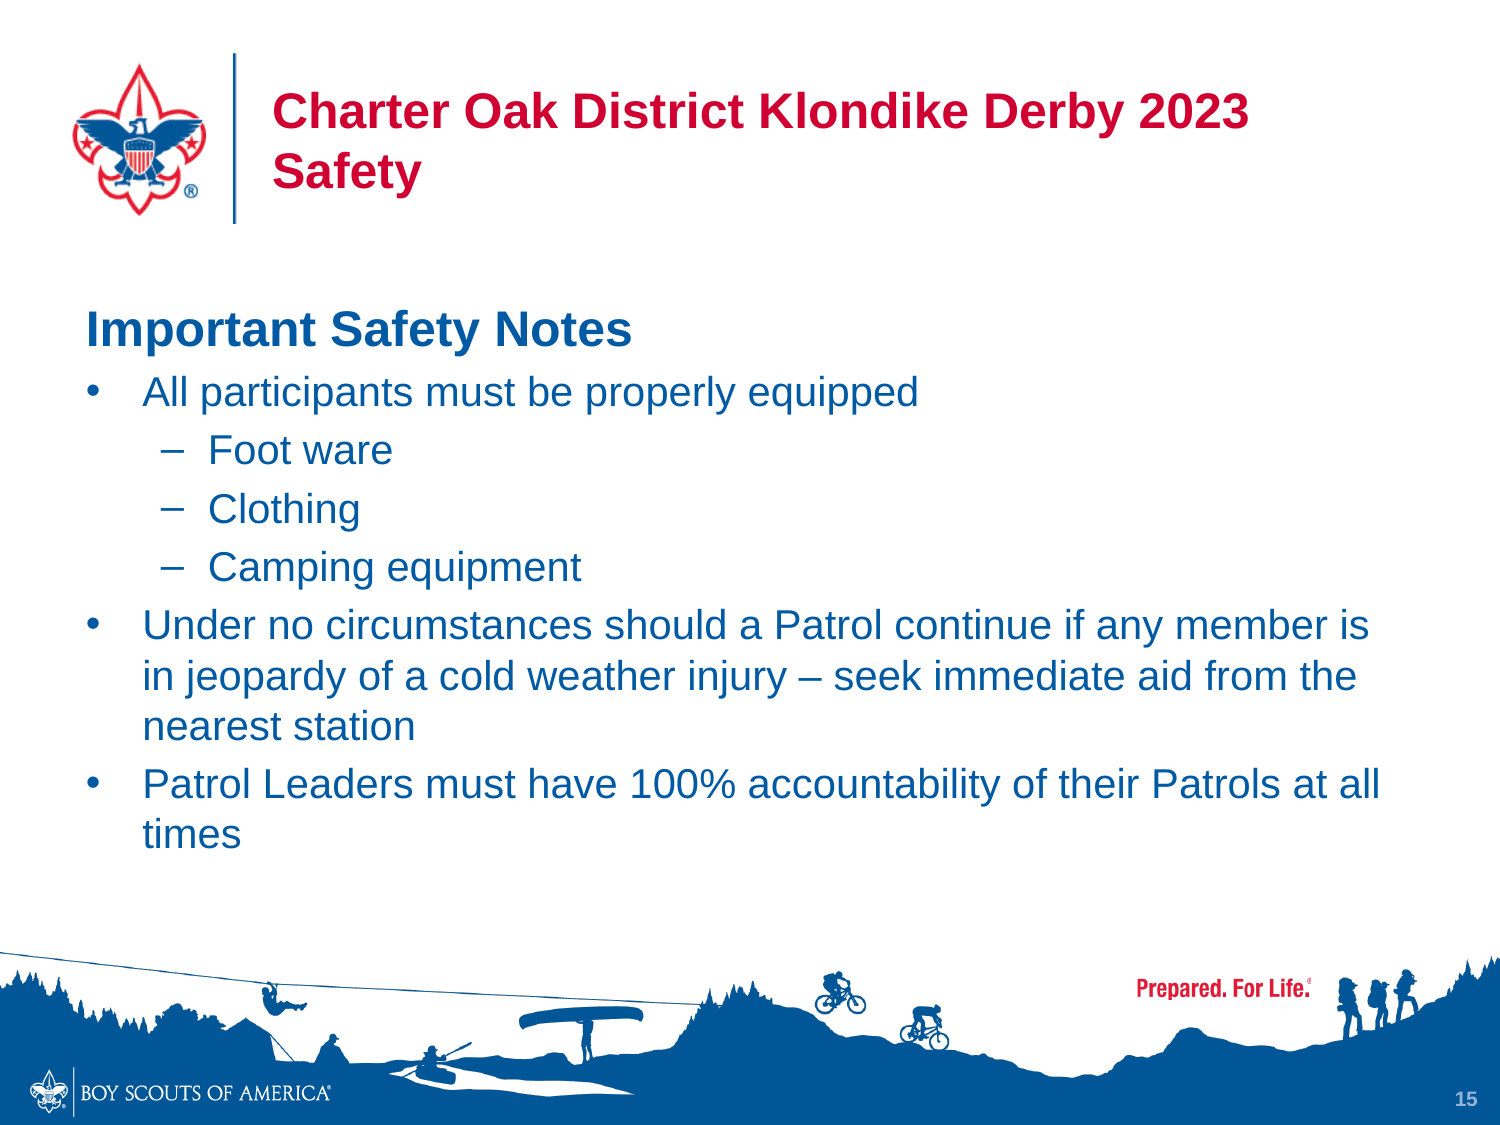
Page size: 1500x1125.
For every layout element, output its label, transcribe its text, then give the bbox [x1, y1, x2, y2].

picture [0, 952, 1500, 1125]
title Charter Oak District Klondike Derby 2023 Safety [257, 45, 1413, 233]
picture [72, 53, 237, 224]
slide_number 15 [1425, 1067, 1493, 1125]
list Important Safety Notes All participants must be properly equipped Foot ware Clothing Camping equipment Under no circumstances should a Patrol continue if any member is in jeopardy of a cold weather injury – seek immediate aid from the nearest station Patrol Leaders must have 100% accountability of their Patrols at all times [70, 289, 1425, 913]
